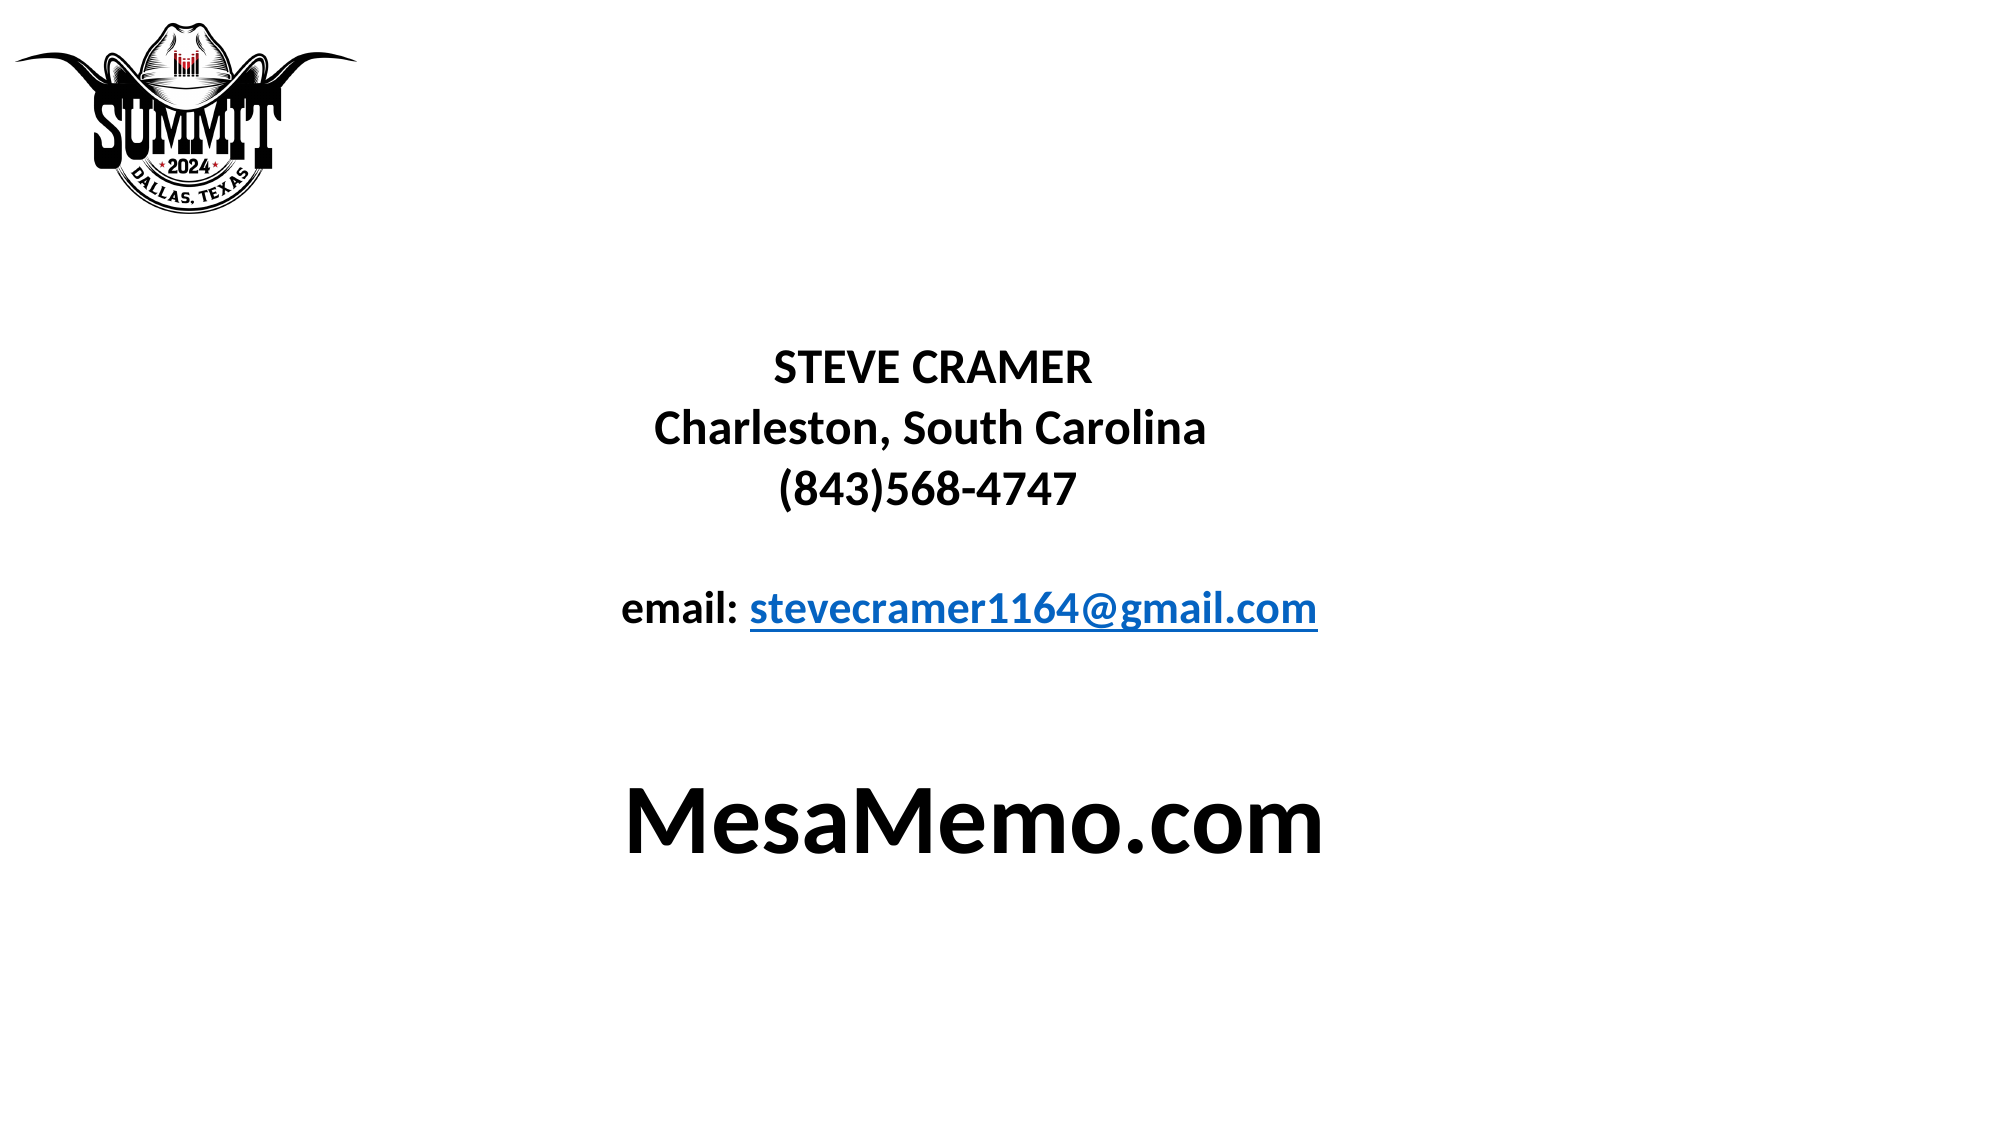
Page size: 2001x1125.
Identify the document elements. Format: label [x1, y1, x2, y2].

picture [15, 0, 357, 215]
text_box [473, 0, 1449, 1112]
